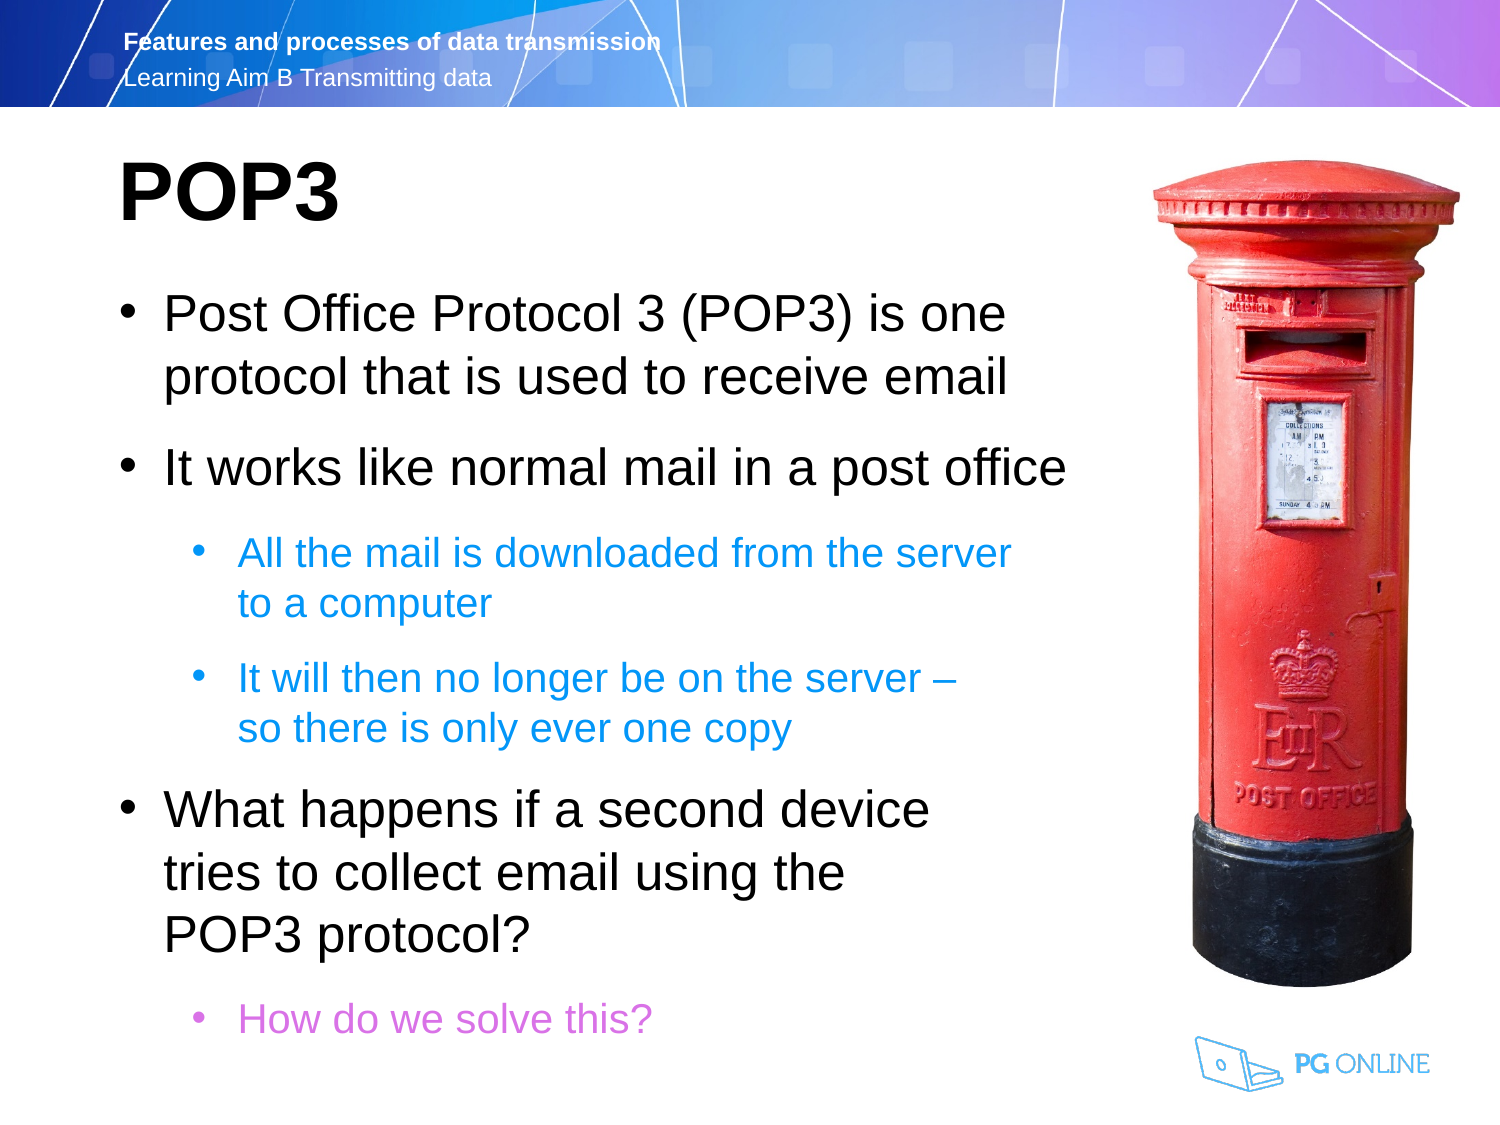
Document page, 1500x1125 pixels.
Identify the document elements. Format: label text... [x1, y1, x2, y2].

list POP3 [118, 148, 1119, 259]
picture [0, 0, 1500, 107]
picture [1194, 1036, 1430, 1092]
list Post Office Protocol 3 (POP3) is one protocol that is used to receive email It works like normal mail in a post office All the mail is downloaded from the server to a computer It will then no longer be on the server – so there is only ever one copy What happens if a second device tries to collect email using the POP3 protocol? How do we solve this? [118, 279, 1119, 847]
picture [1119, 136, 1500, 1010]
